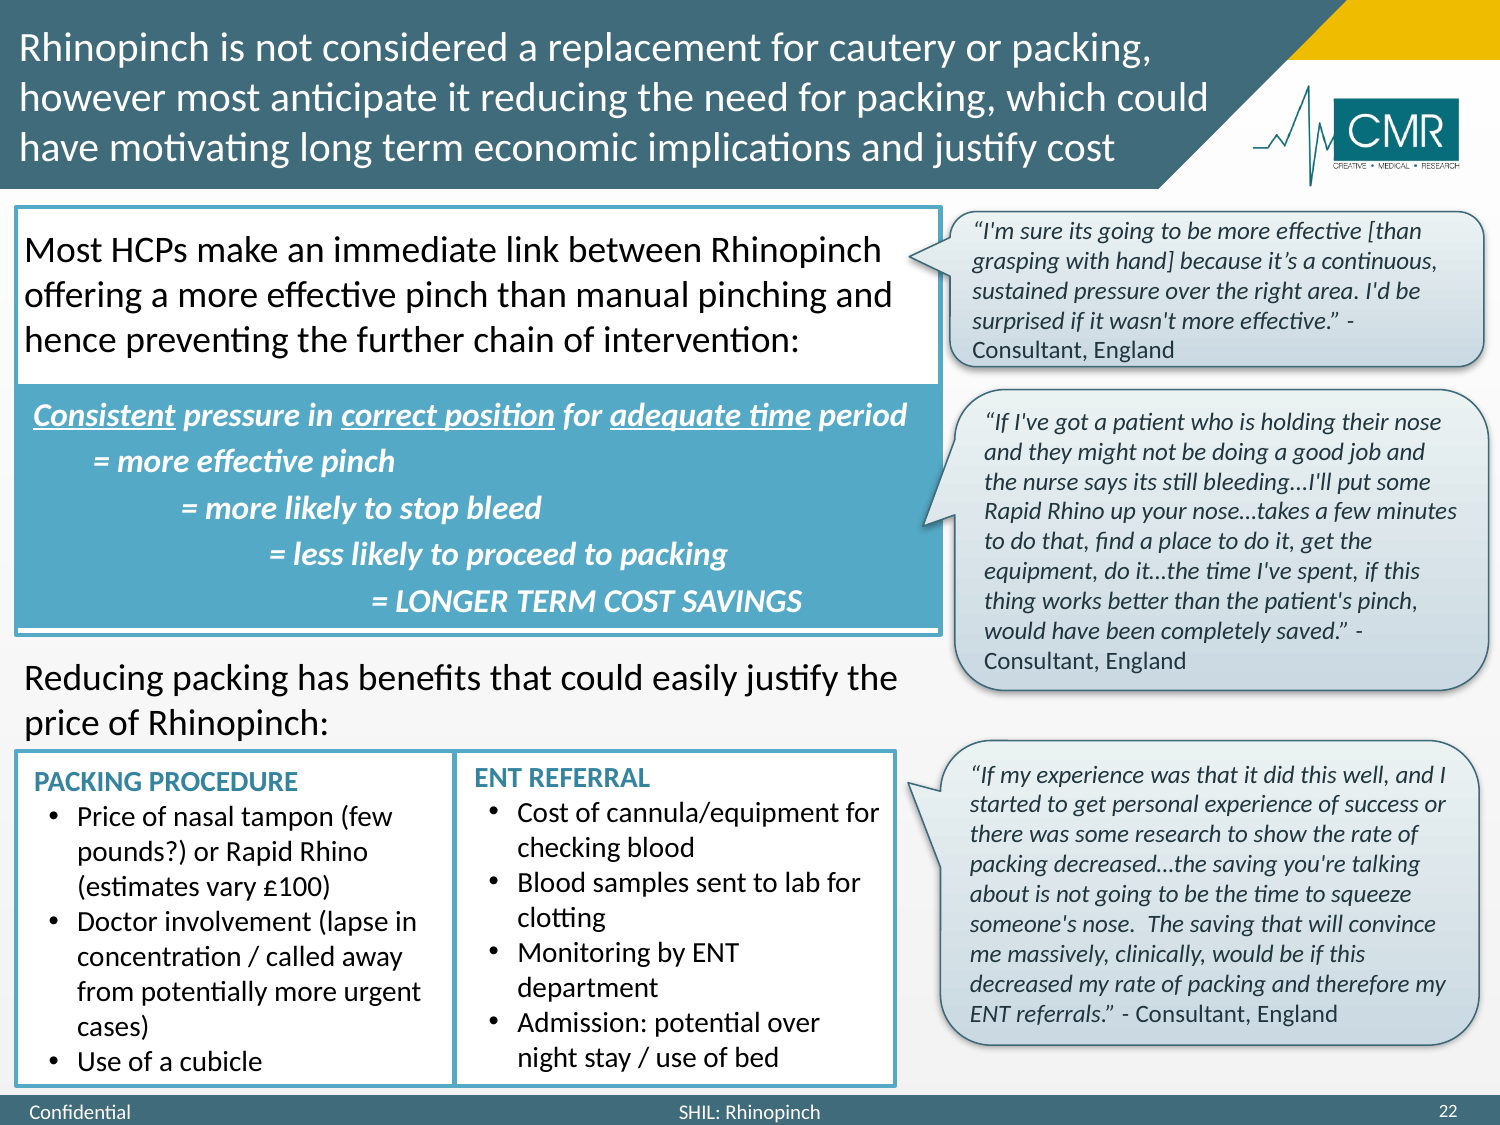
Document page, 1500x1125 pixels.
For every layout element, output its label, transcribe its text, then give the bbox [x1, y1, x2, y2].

text_box ENT REFERRAL Cost of cannula/equipment for checking blood Blood samples sent to lab for clotting Monitoring by ENT department Admission: potential over night stay / use of bed [459, 750, 896, 1103]
text_box [14, 750, 453, 1088]
text_box “If I've got a patient who is holding their nose and they might not be doing a good job and the nurse says its still bleeding...I'll put some Rapid Rhino up your nose…takes a few minutes to do that, find a place to do it, get the equipment, do it…the time I've spent, if this thing works better than the patient's pinch, would have been completely saved.” - Consultant, England [922, 388, 1490, 692]
picture [1253, 79, 1463, 191]
slide_number 22 [1384, 1095, 1458, 1125]
text_box “If my experience was that it did this well, and I started to get personal experience of success or there was some research to show the rate of packing decreased…the saving you're talking about is not going to be the time to squeeze someone's nose. The saving that will convince me massively, clinically, would be if this decreased my rate of packing and therefore my ENT referrals.” - Consultant, England [907, 739, 1480, 1046]
text_box PACKING PROCEDURE Price of nasal tampon (few pounds?) or Rapid Rhino (estimates vary £100) Doctor involvement (lapse in concentration / called away from potentially more urgent cases) Use of a cubicle [19, 755, 477, 1085]
text_box [14, 205, 943, 637]
text_box “I'm sure its going to be more effective [than grasping with hand] because it’s a continuous, sustained pressure over the right area. I'd be surprised if it wasn't more effective.” - Consultant, England [908, 210, 1485, 368]
text_box Consistent pressure in correct position for adequate time period = more effective pinch = more likely to stop bleed = less likely to proceed to packing = LONGER TERM COST SAVINGS [18, 385, 941, 627]
text_box Reducing packing has benefits that could easily justify the price of Rhinopinch: [9, 645, 934, 750]
text_box Most HCPs make an immediate link between Rhinopinch offering a more effective pinch than manual pinching and hence preventing the further chain of intervention: [24, 206, 934, 379]
title Rhinopinch is not considered a replacement for cautery or packing, however most anticipate it reducing the need for packing, which could have motivating long term economic implications and justify cost [18, 20, 1246, 169]
